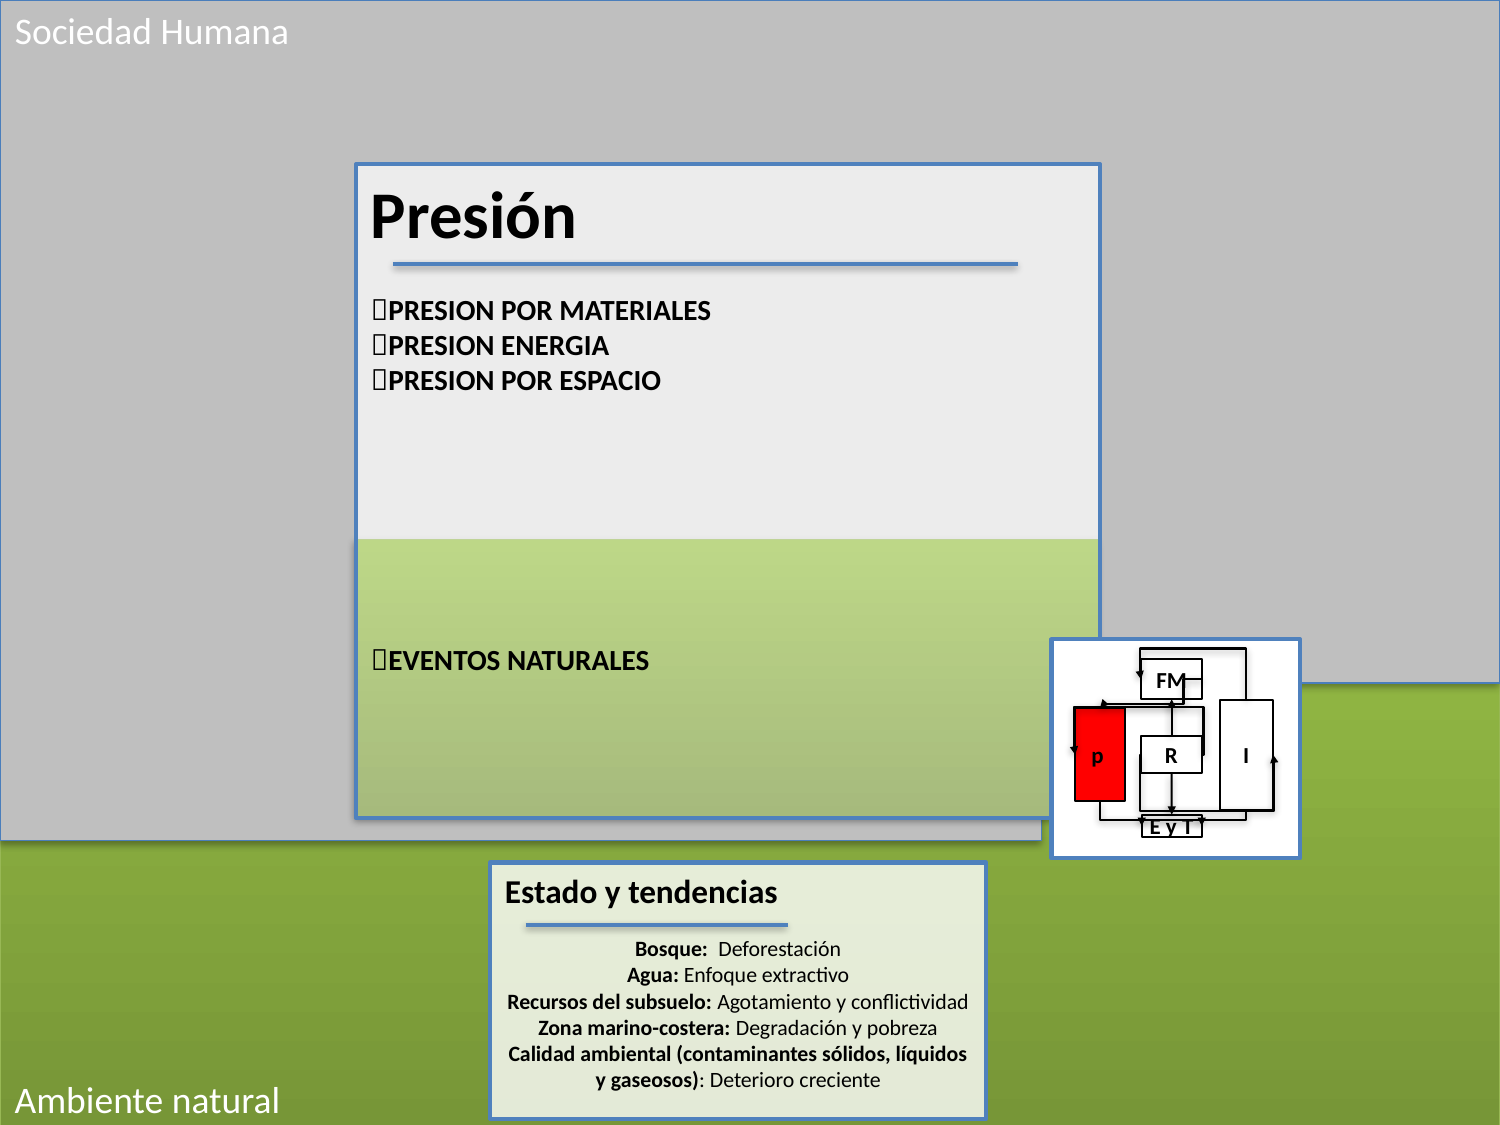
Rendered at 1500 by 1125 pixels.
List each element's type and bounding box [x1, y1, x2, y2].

text_box [354, 164, 1101, 819]
text_box [0, 0, 1500, 1125]
text_box [1051, 639, 1301, 859]
